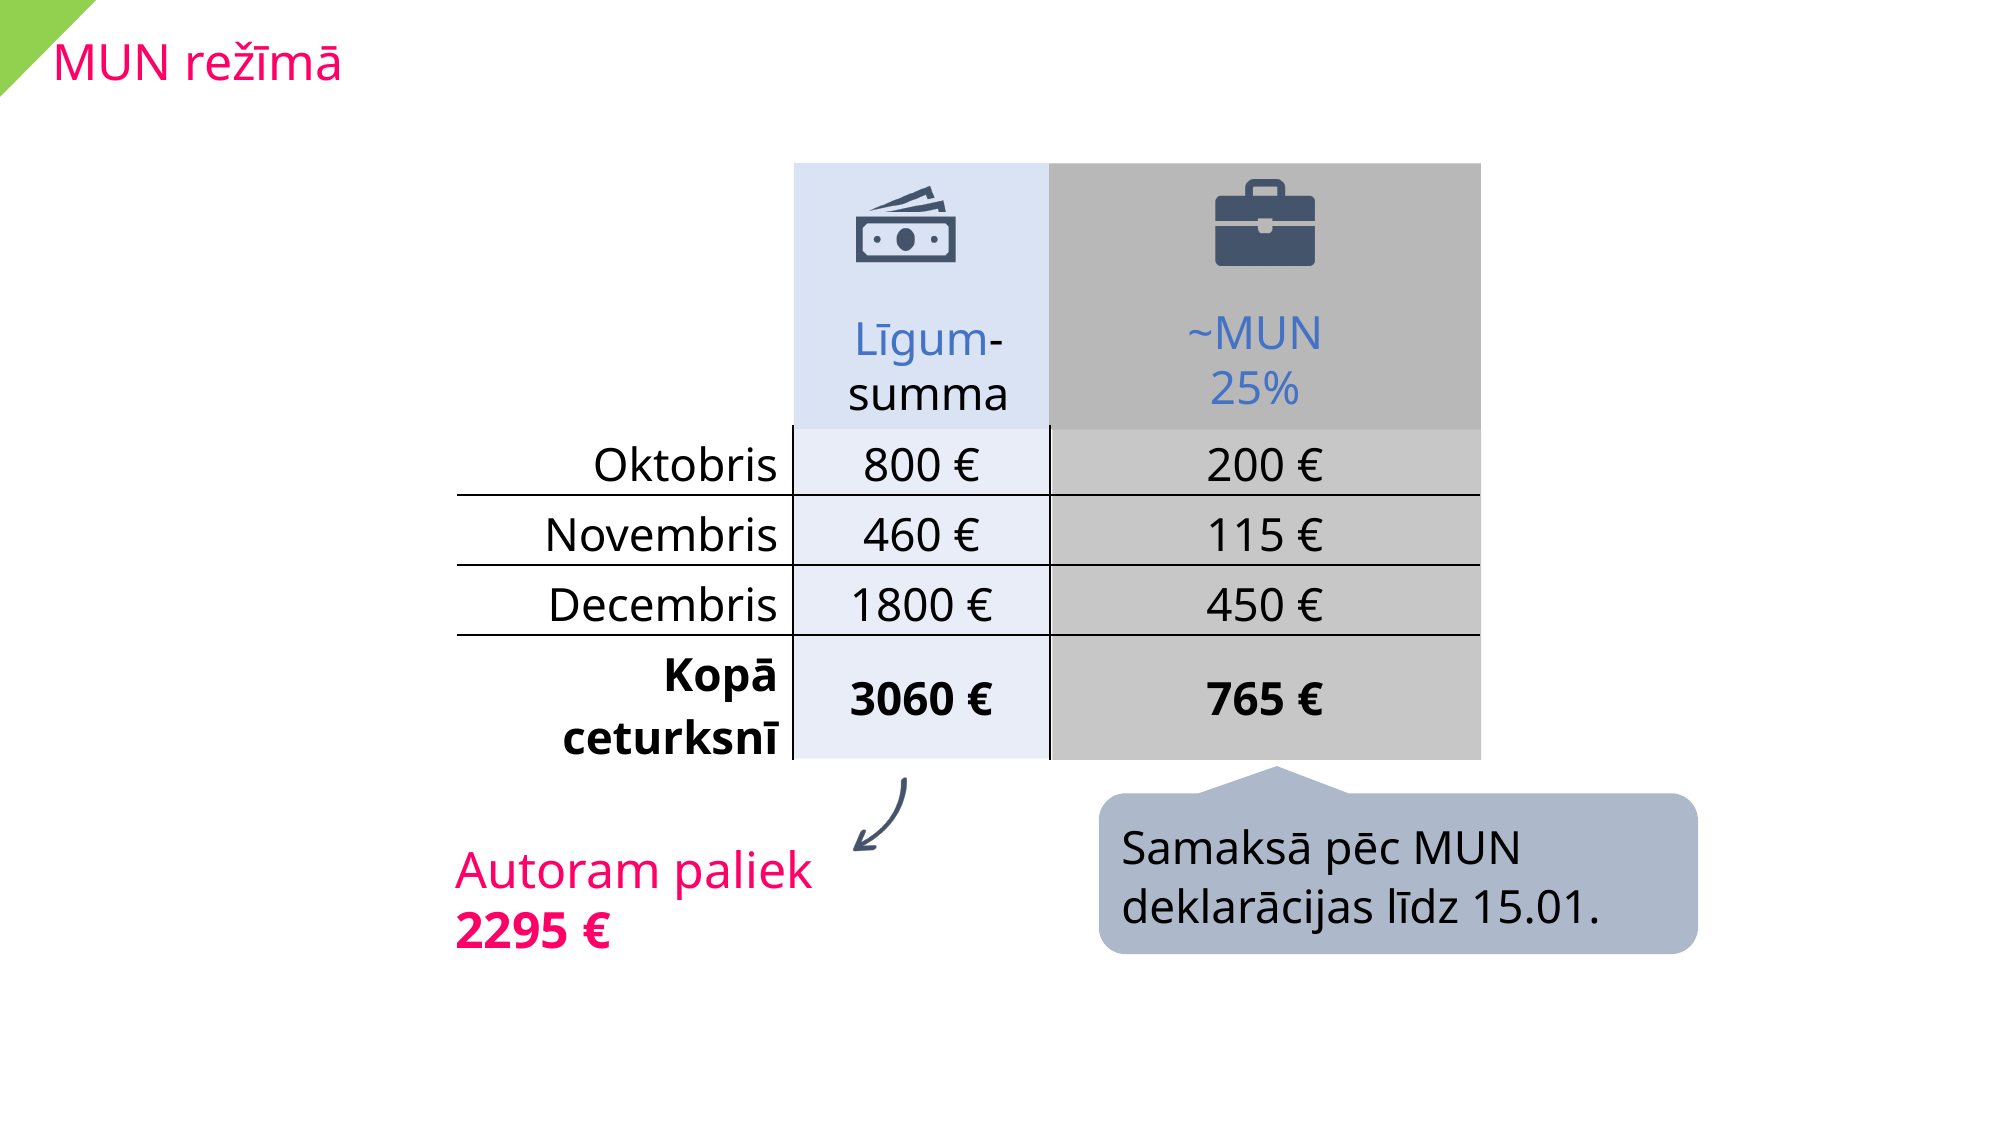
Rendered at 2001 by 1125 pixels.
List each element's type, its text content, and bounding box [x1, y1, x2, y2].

picture [823, 763, 942, 873]
picture [1203, 165, 1322, 285]
table_cell 450 € [1051, 566, 1480, 634]
table_header Oktobris [457, 425, 792, 494]
table_cell Decembris [457, 566, 792, 634]
table_cell Kopā ceturksnī [457, 636, 792, 760]
table_header 800 € [794, 429, 1049, 494]
text_box [1057, 162, 1482, 430]
text_box Autoram paliek 2295 € [440, 831, 868, 966]
table_cell 1800 € [794, 566, 1049, 634]
text_box MUN režīmā [24, 23, 450, 98]
table_cell 115 € [1051, 496, 1480, 564]
table_cell 765 € [1051, 636, 1480, 760]
text_box Samaksā pēc MUN deklarācijas līdz 15.01. [1097, 764, 1700, 956]
text_box [0, 0, 98, 99]
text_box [793, 162, 1057, 429]
table_header 200 € [1051, 425, 1480, 494]
table_cell 3060 € [794, 636, 1049, 760]
table_cell Novembris [457, 496, 792, 564]
text_box ~MUN 25% [1074, 295, 1437, 421]
table_cell 460 € [794, 496, 1049, 564]
